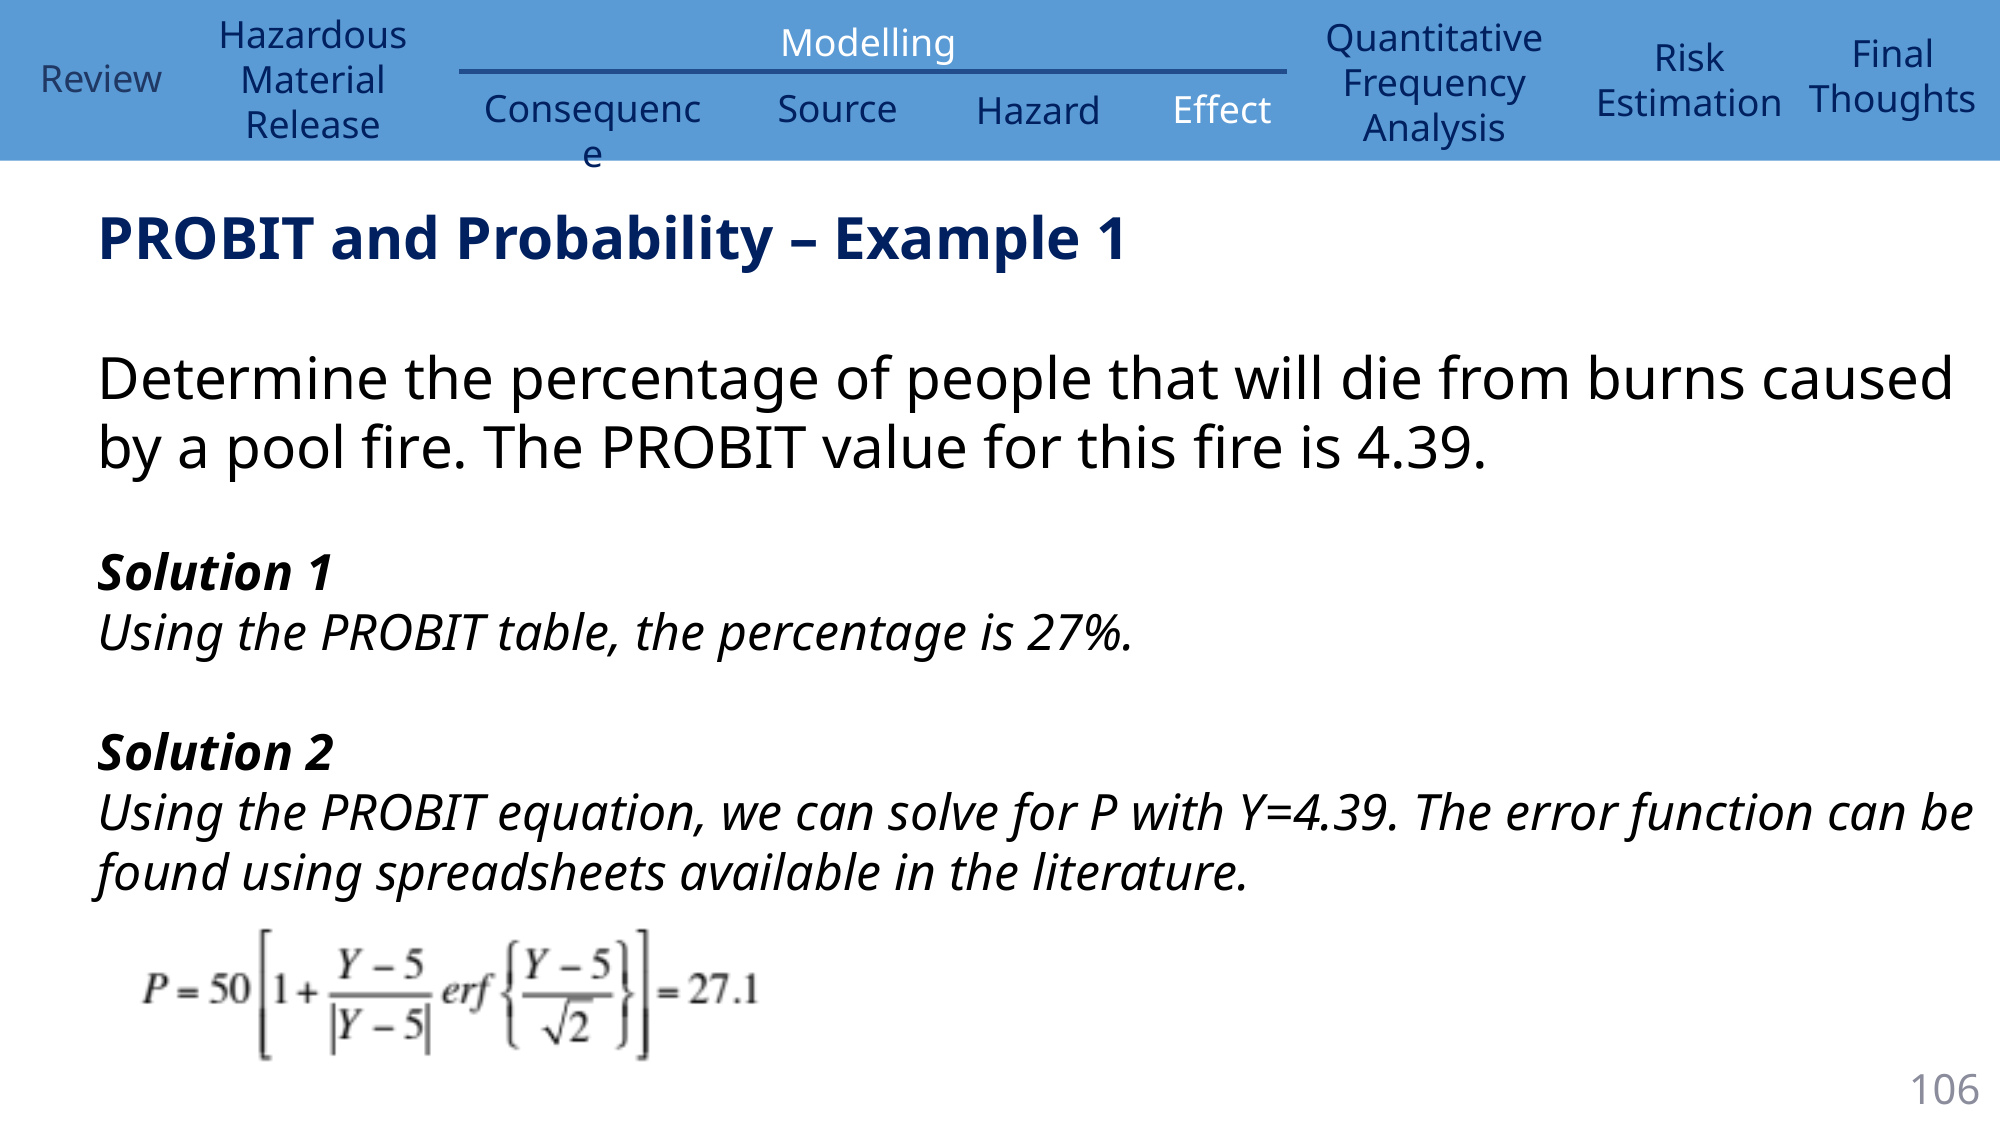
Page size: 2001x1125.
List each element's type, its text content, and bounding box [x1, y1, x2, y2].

text_box PROBIT and Probability – Example 1 Determine the percentage of people that will die from burns caused by a pool fire. The PROBIT value for this fire is 4.39. Solution 1 Using the PROBIT table, the percentage is 27%. Solution 2 Using the PROBIT equation, we can solve for P with Y=4.39. The error function can be found using spreadsheets available in the literature. [82, 193, 1996, 1125]
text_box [136, 922, 762, 1062]
